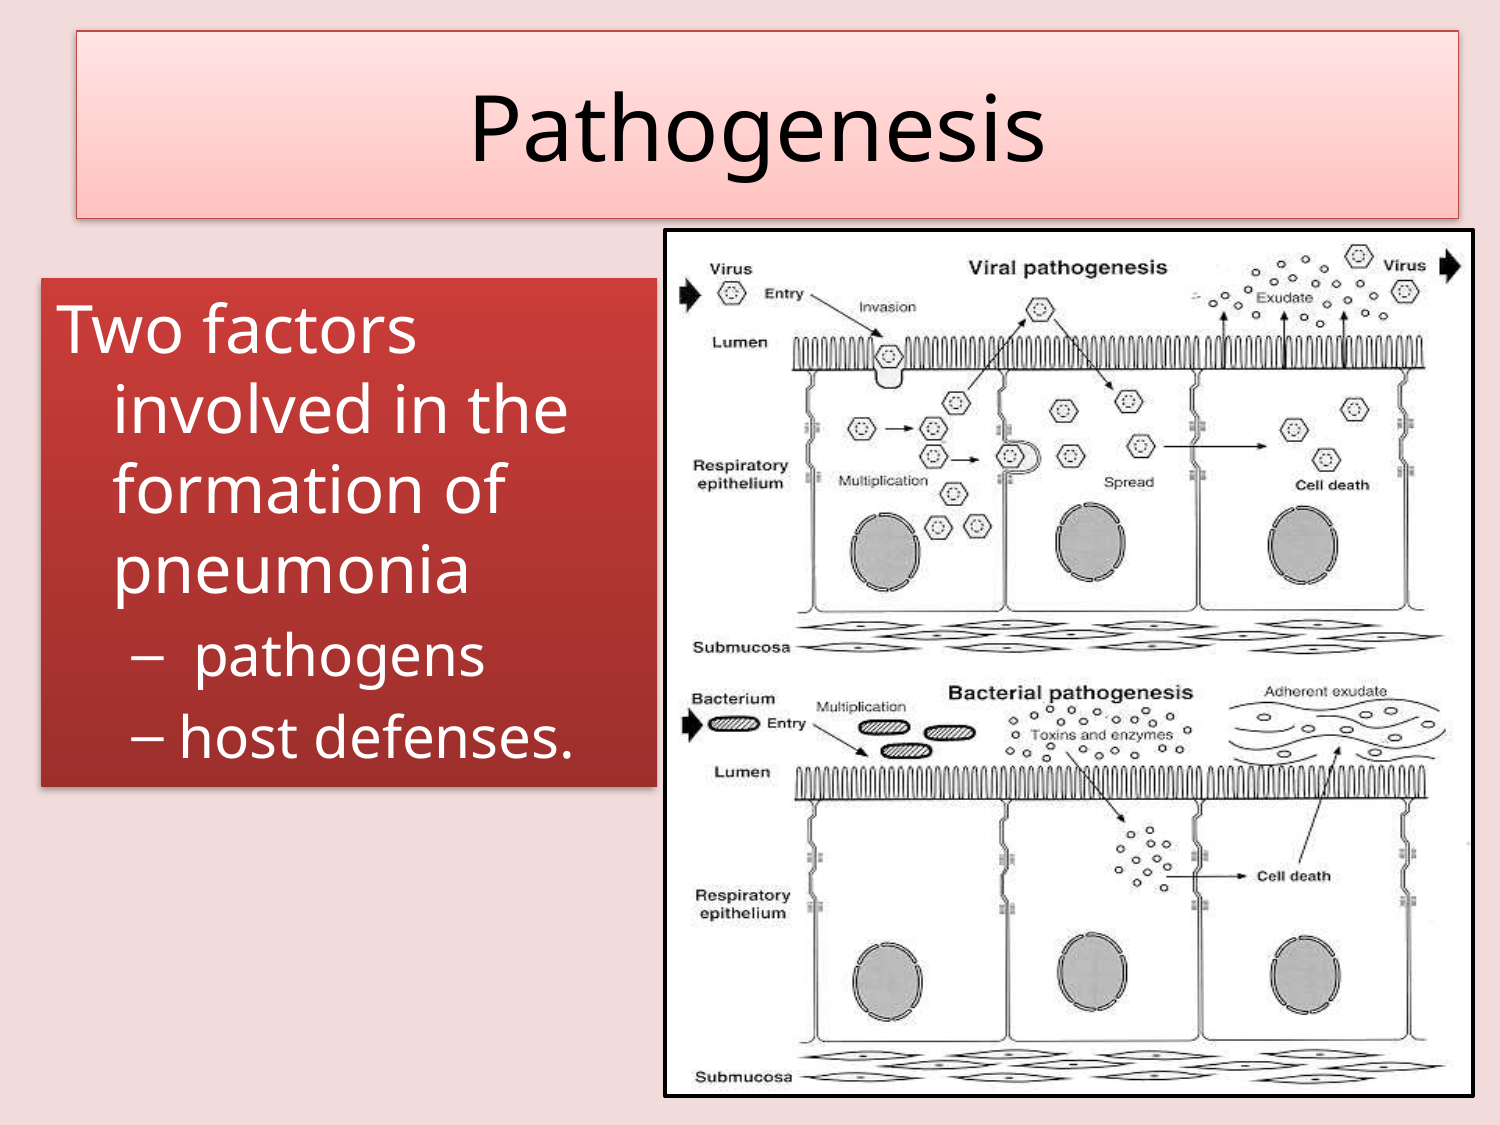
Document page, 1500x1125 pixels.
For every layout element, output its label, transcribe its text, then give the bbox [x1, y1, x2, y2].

picture [666, 231, 1471, 1095]
list Two factors involved in the formation of pneumonia pathogens host defenses. [41, 278, 658, 787]
title Pathogenesis [76, 30, 1459, 219]
